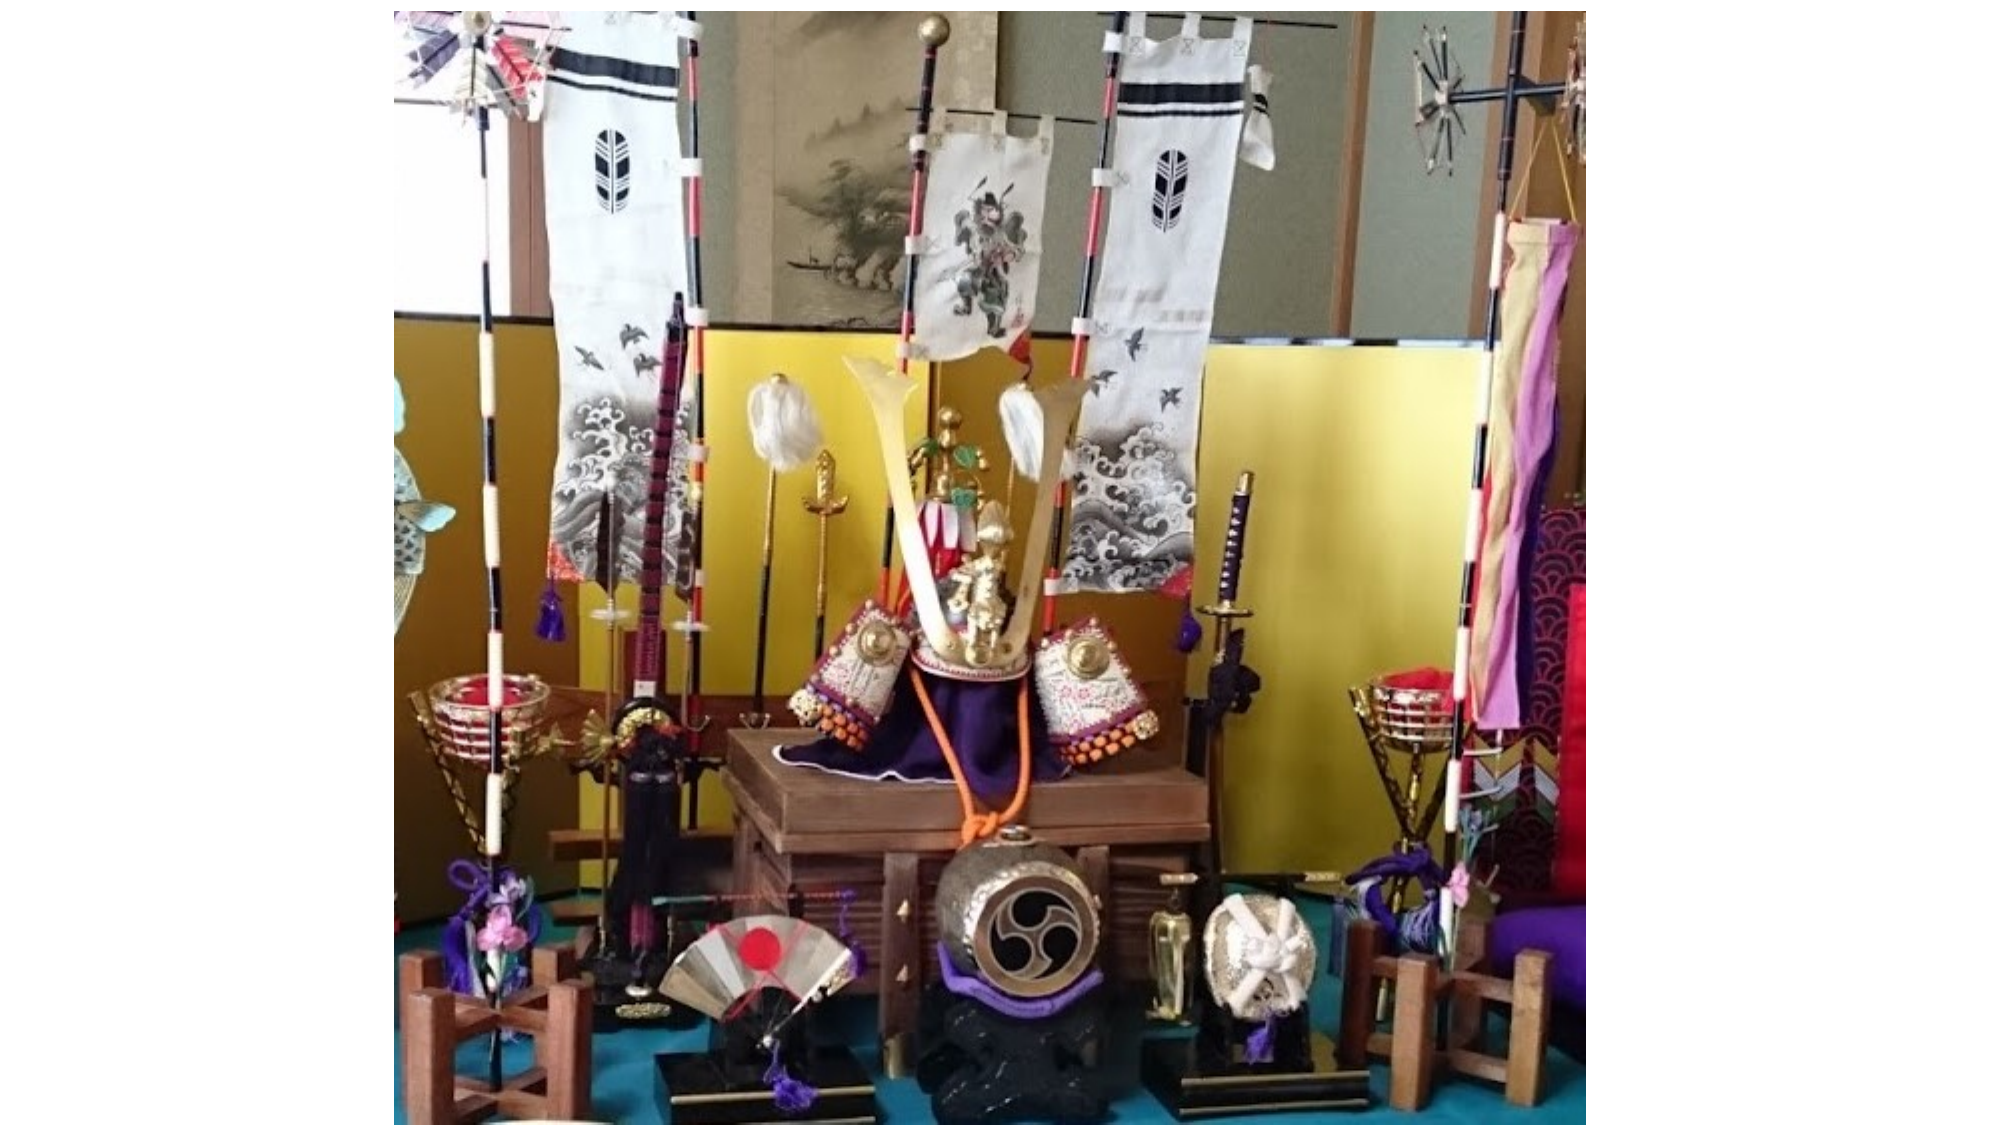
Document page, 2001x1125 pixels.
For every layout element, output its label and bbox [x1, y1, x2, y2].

picture [394, 11, 1586, 1125]
